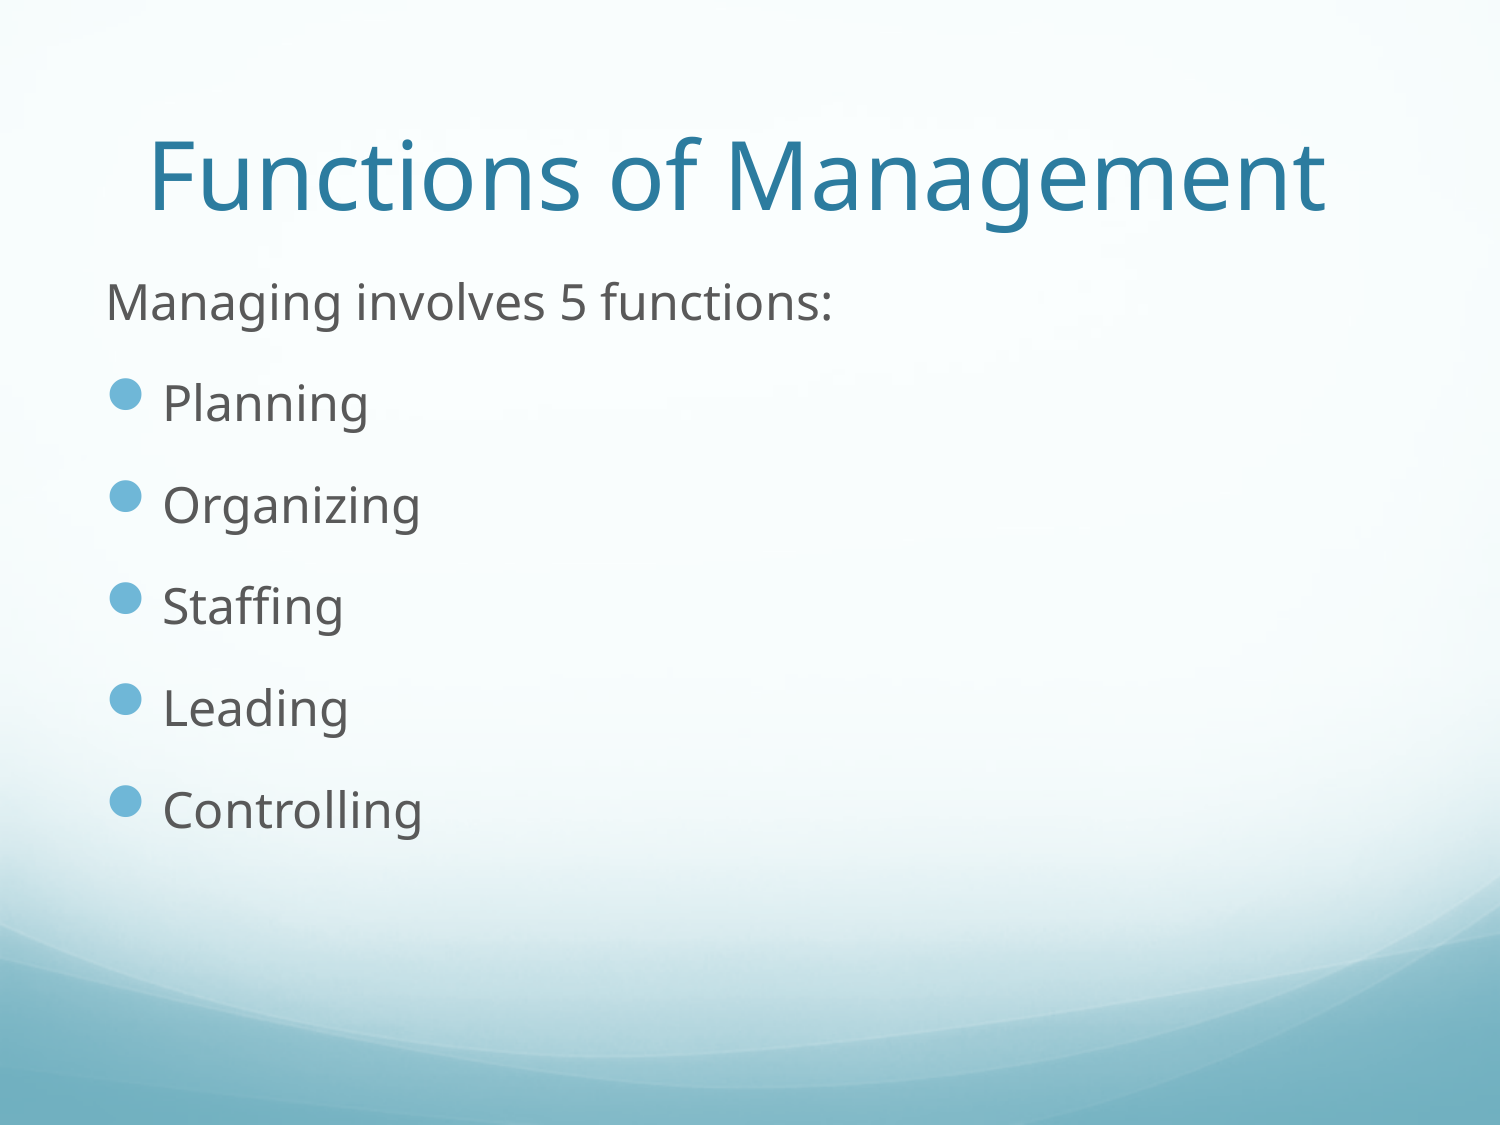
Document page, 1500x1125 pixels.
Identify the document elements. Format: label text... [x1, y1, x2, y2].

title Functions of Management [90, 17, 1410, 237]
list Managing involves 5 functions: Planning Organizing Staffing Leading Controlling [90, 262, 1410, 975]
